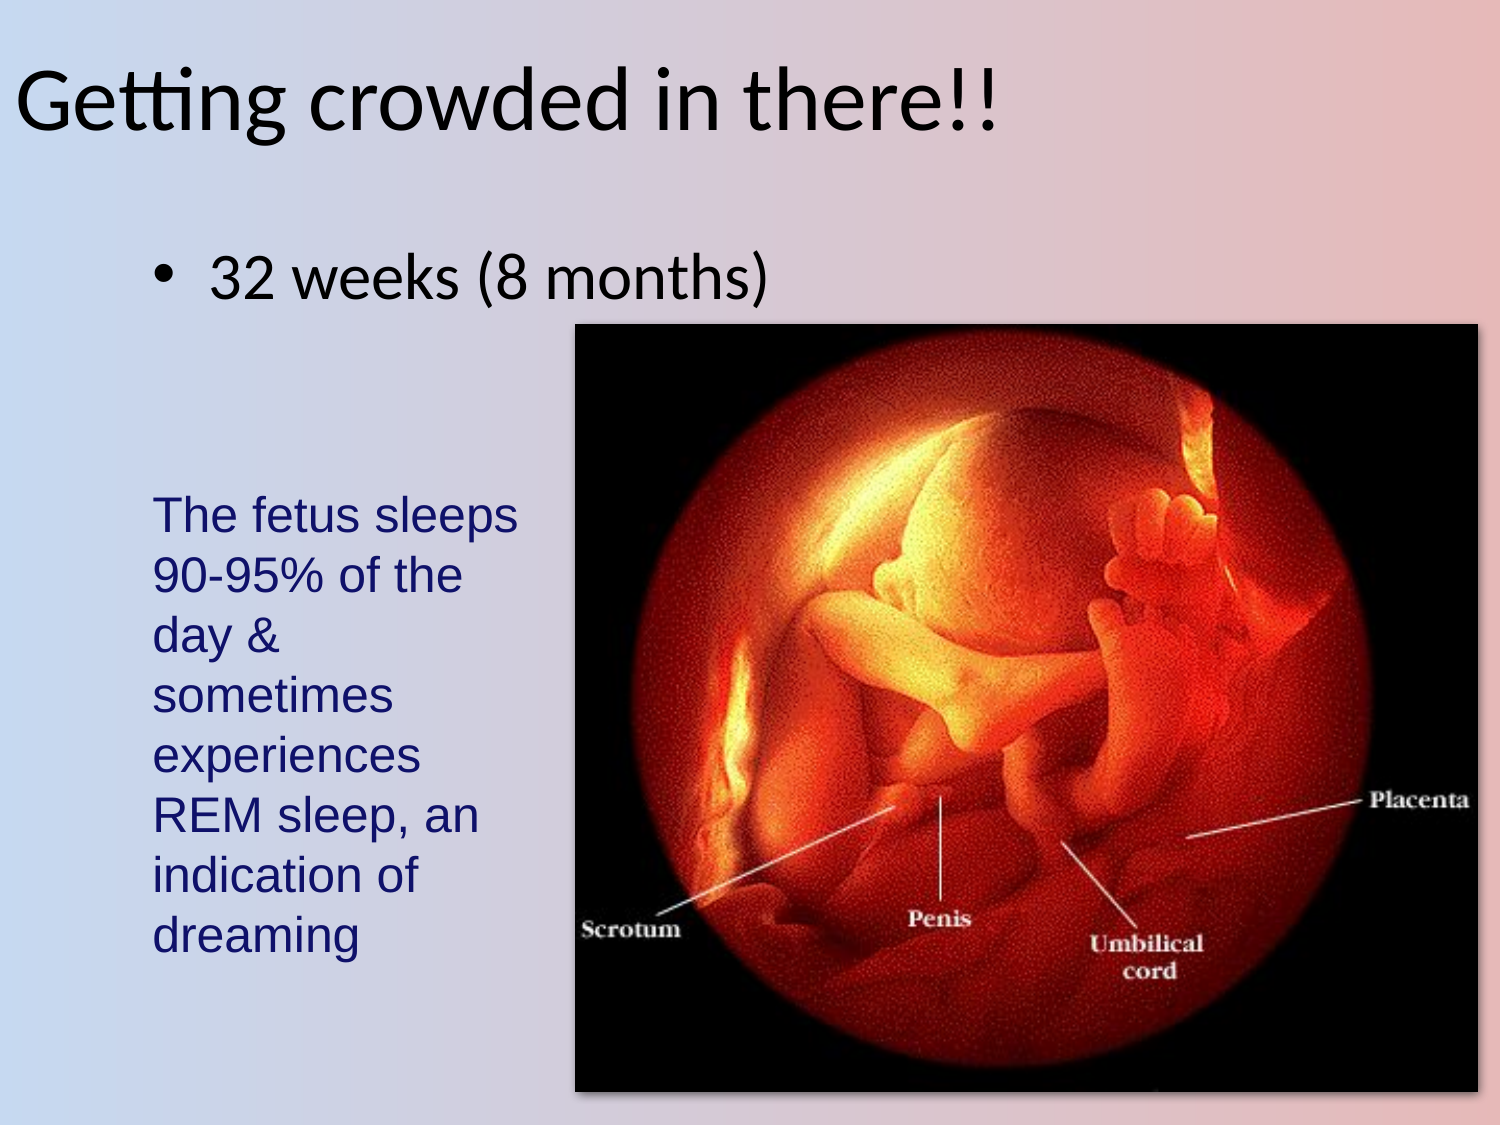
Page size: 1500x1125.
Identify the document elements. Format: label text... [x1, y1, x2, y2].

text_box The fetus sleeps 90-95% of the day & sometimes experiences REM sleep, an indication of dreaming [137, 475, 550, 970]
title Getting crowded in there!! [0, 0, 1351, 188]
picture [574, 324, 1478, 1092]
list 32 weeks (8 months) [137, 224, 1413, 363]
